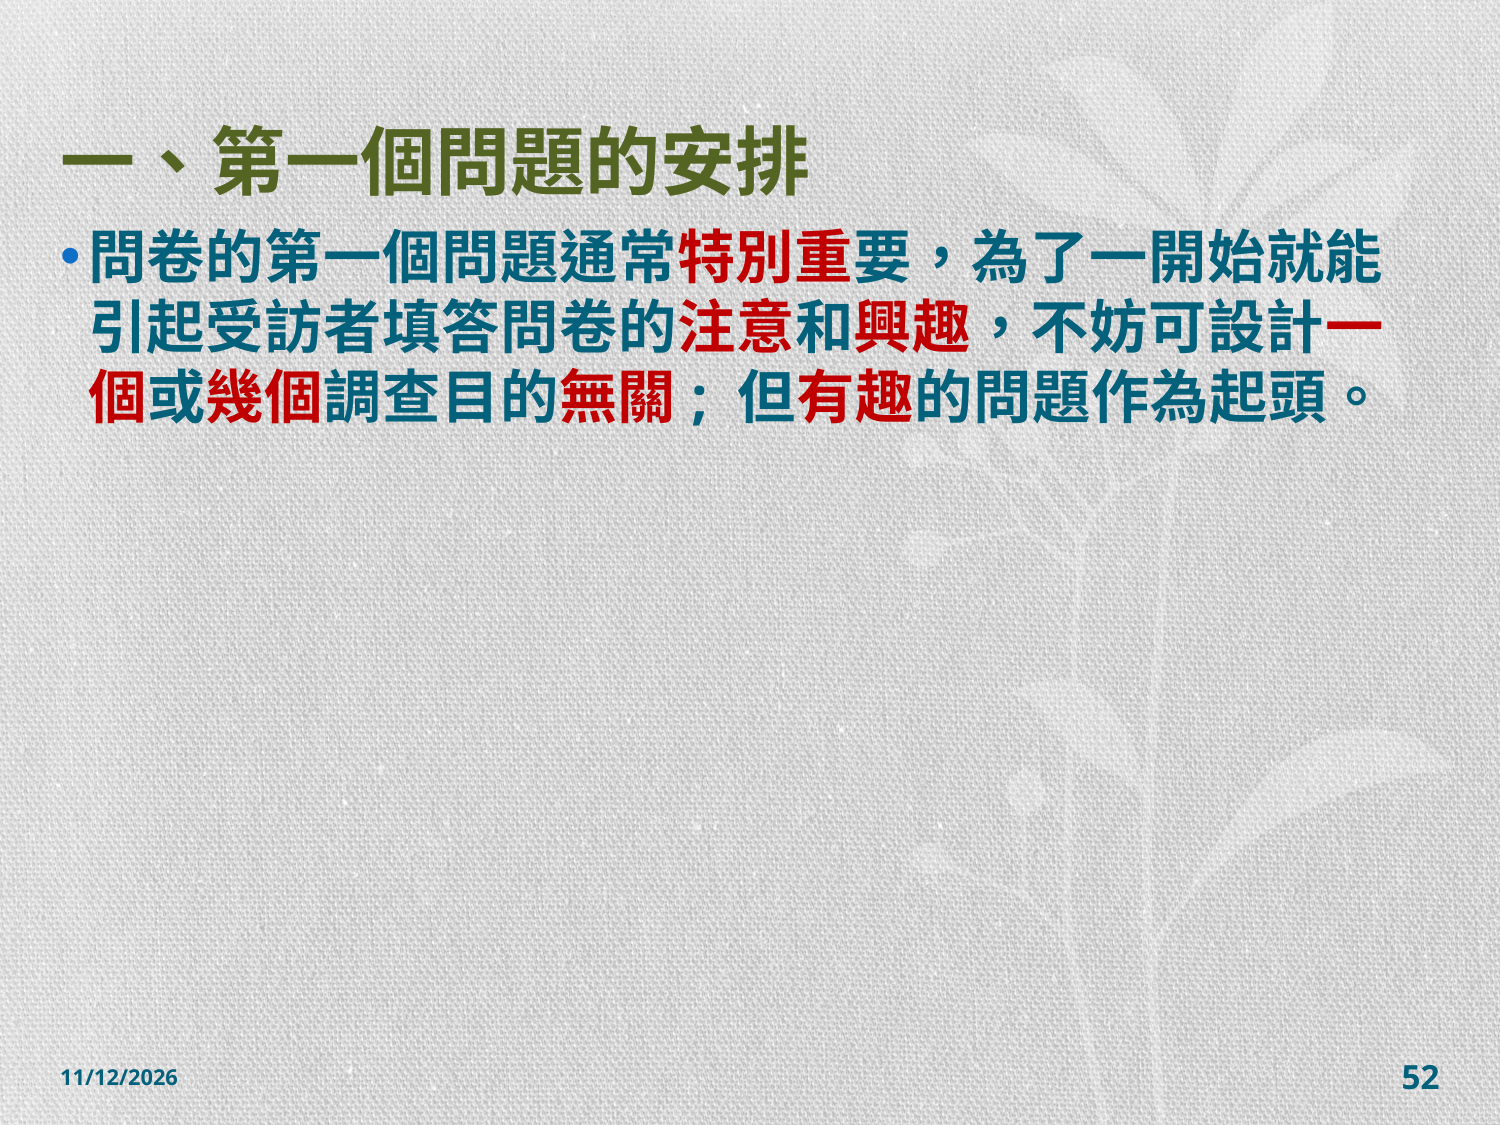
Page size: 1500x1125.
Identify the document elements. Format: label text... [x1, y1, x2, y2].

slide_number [45, 1054, 396, 1103]
title 一、第一個問題的安排 [45, 37, 1455, 213]
slide_number 52 [1310, 1054, 1455, 1103]
list 問卷的第一個問題通常特別重要，為了一開始就能引起受訪者填答問卷的注意和興趣，不妨可設計一個或幾個調查目的無關; 但有趣的問題作為起頭。 [45, 213, 1455, 1023]
